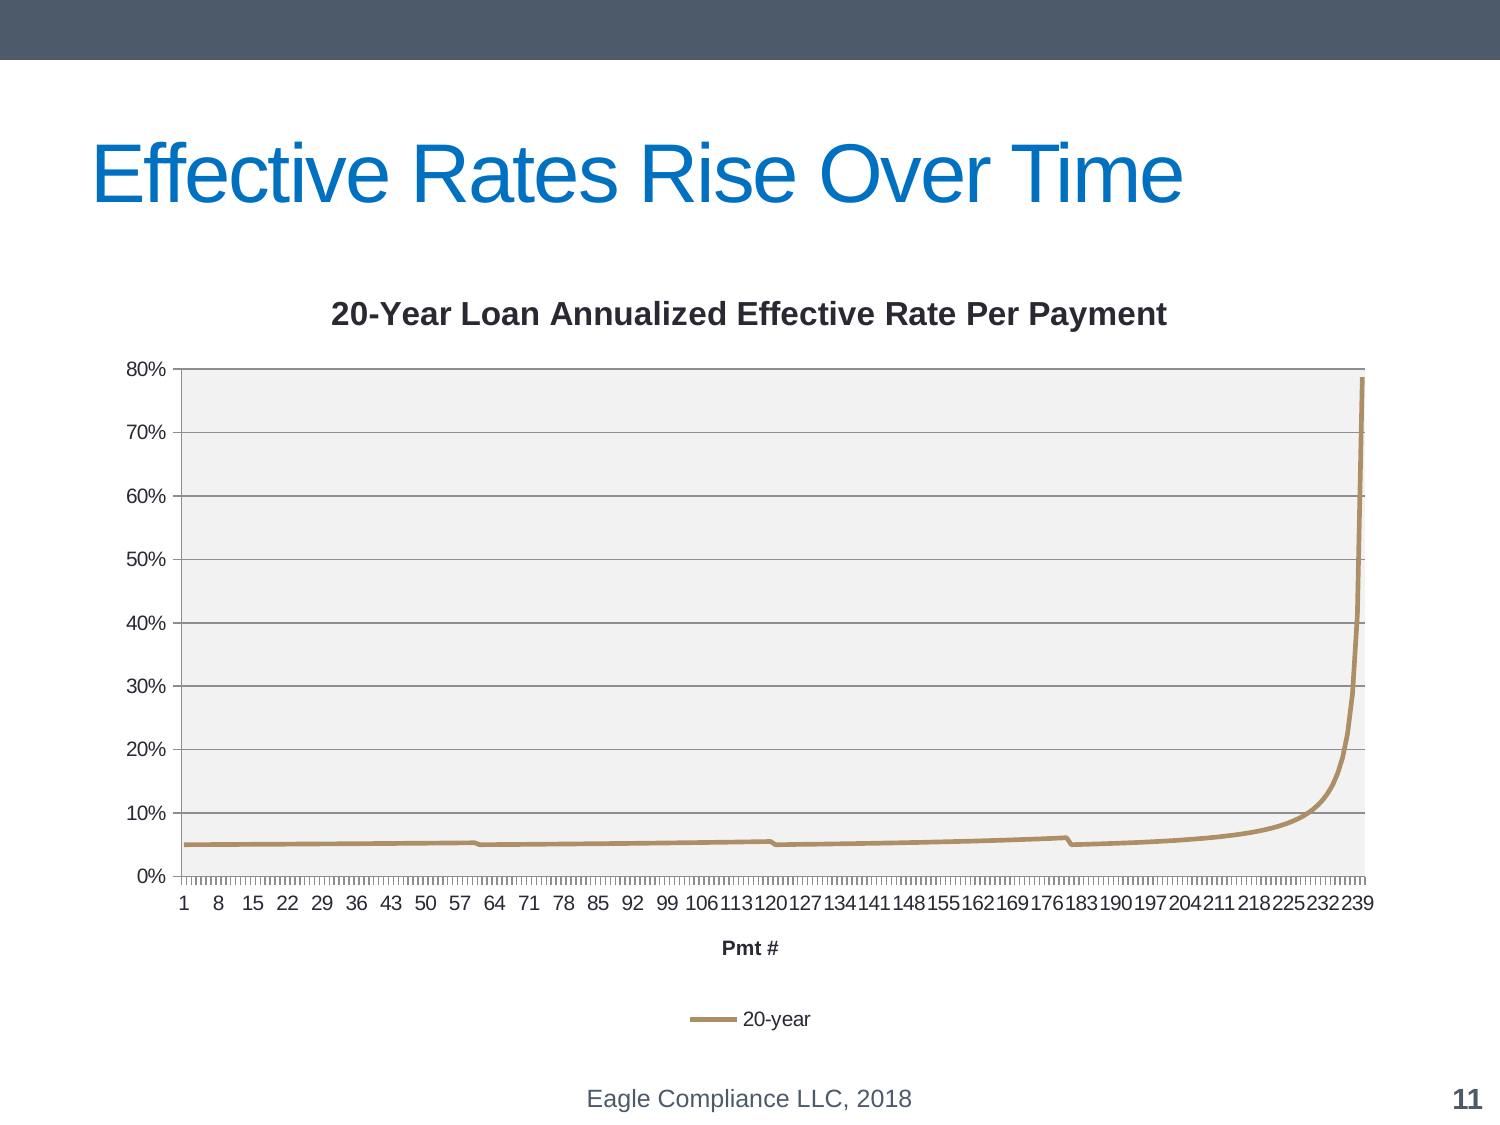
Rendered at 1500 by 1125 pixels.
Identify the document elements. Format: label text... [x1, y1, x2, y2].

footer Eagle Compliance LLC, 2018 [412, 1071, 1088, 1125]
slide_number 11 [1323, 1071, 1499, 1125]
chart [99, 262, 1401, 1038]
title Effective Rates Rise Over Time [75, 87, 1425, 250]
